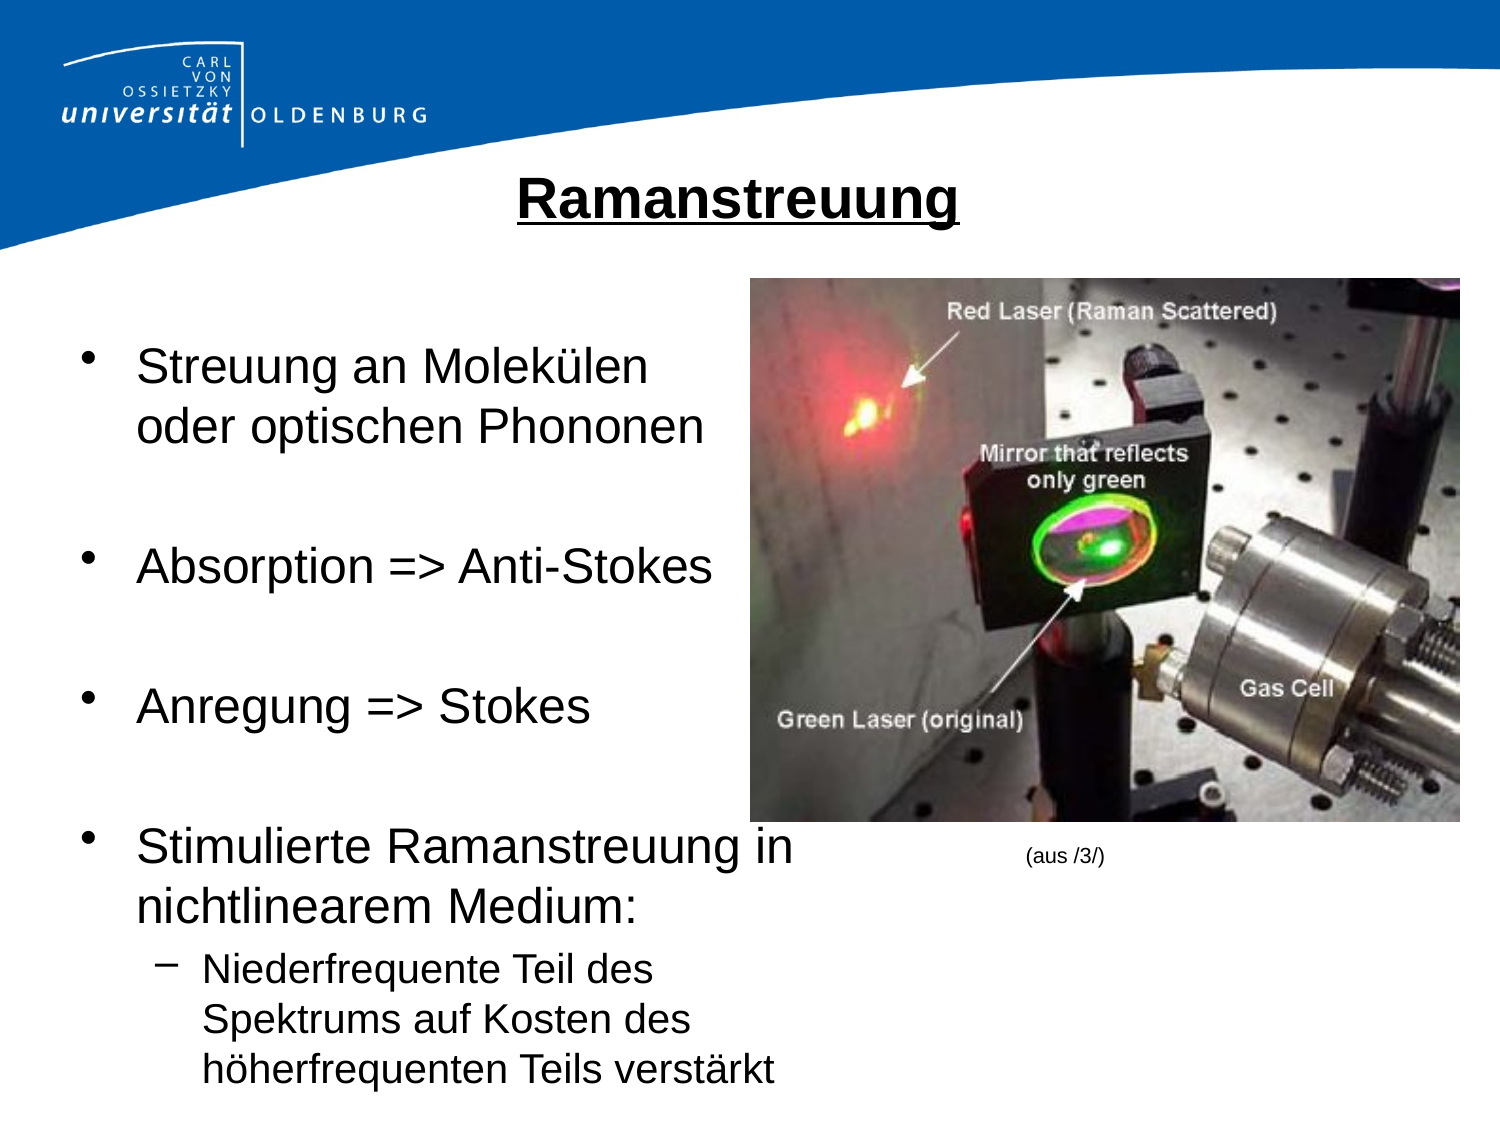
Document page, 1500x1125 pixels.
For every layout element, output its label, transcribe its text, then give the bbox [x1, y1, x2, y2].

picture [0, 0, 1500, 1125]
title Ramanstreuung [501, 101, 1279, 290]
text_box (aus /3/) [1010, 834, 1120, 876]
list Streuung an Molekülen oder optischen Phononen Absorption => Anti-Stokes Anregung => Stokes Stimulierte Ramanstreuung in nichtlinearem Medium: Niederfrequente Teil des Spektrums auf Kosten des höherfrequenten Teils verstärkt [64, 326, 845, 1031]
